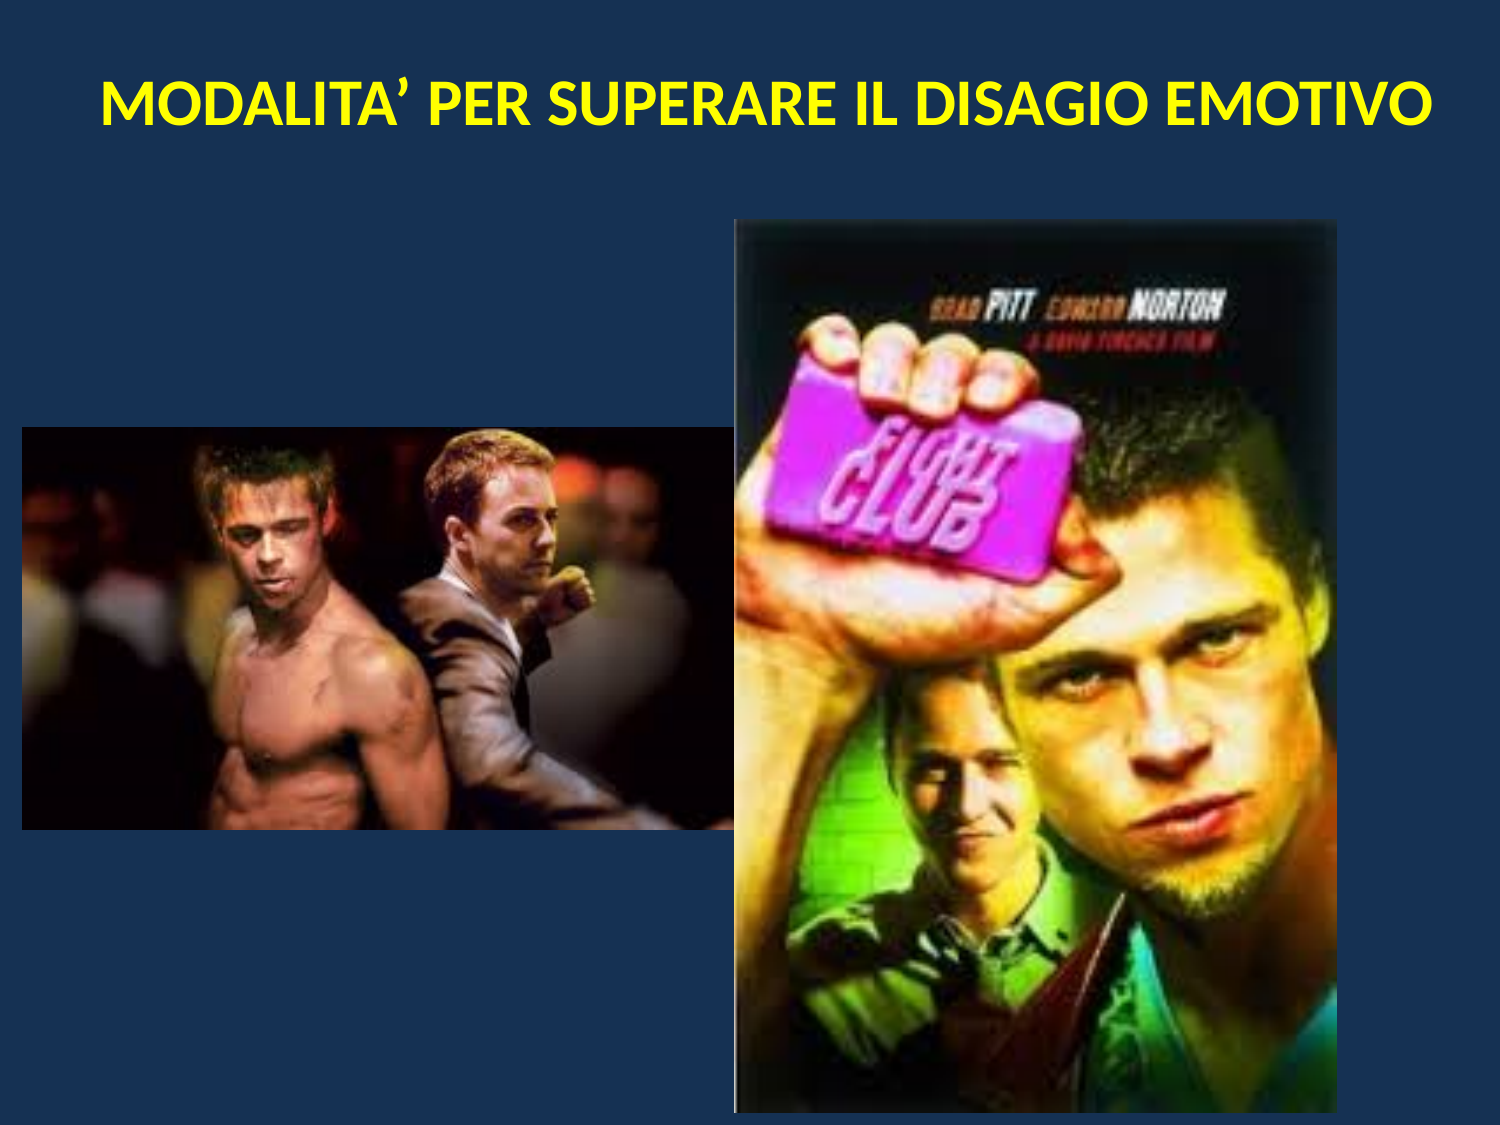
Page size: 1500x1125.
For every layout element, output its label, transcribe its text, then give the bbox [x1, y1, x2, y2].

title MODALITA’ PER SUPERARE IL DISAGIO EMOTIVO [75, 45, 1459, 233]
picture [22, 219, 1337, 1114]
